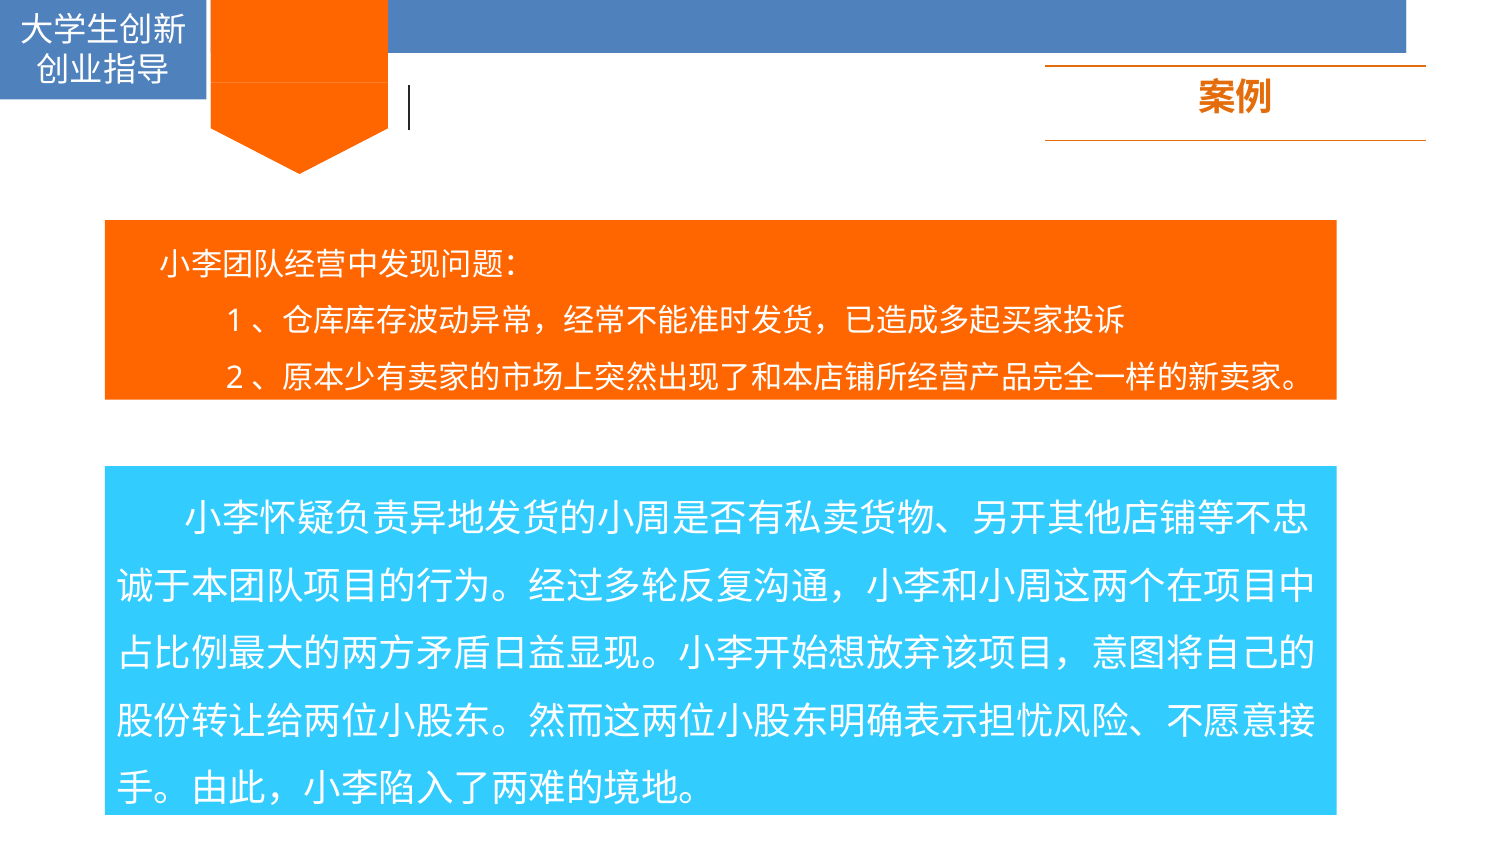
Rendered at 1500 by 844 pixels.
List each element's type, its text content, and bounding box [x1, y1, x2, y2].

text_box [1045, 65, 1427, 168]
text_box 大学生创新创业指导 [0, 0, 207, 100]
text_box 小李团队经营中发现问题： 1、仓库库存波动异常，经常不能准时发货，已造成多起买家投诉 2、原本少有卖家的市场上突然出现了和本店铺所经营产品完全一样的新卖家。 [104, 220, 1337, 400]
text_box 小李怀疑负责异地发货的小周是否有私卖货物、另开其他店铺等不忠诚于本团队项目的行为。经过多轮反复沟通，小李和小周这两个在项目中占比例最大的两方矛盾日益显现。小李开始想放弃该项目，意图将自己的股份转让给两位小股东。然而这两位小股东明确表示担忧风险、不愿意接手。由此，小李陷入了两难的境地。 [104, 466, 1337, 815]
